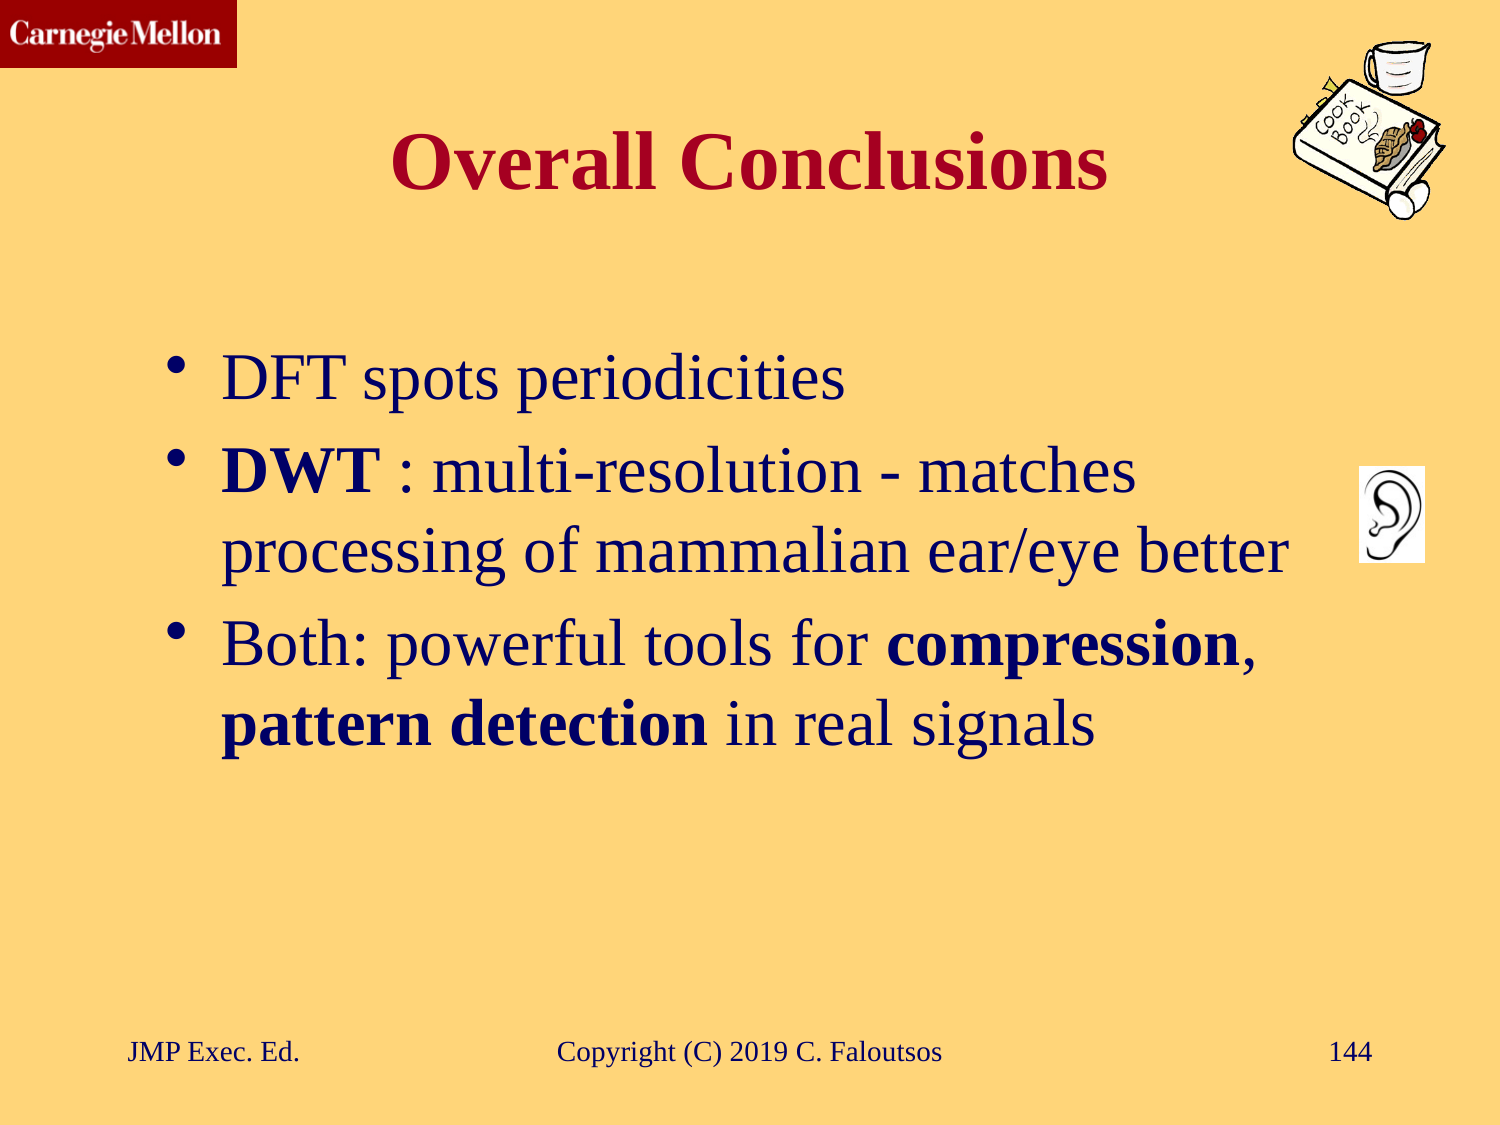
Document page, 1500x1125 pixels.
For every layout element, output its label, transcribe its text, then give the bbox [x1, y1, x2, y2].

slide_number 144 [1074, 1024, 1388, 1101]
slide_number JMP Exec. Ed. [112, 1024, 426, 1101]
title Overall Conclusions [112, 99, 1281, 213]
footer Copyright (C) 2019 C. Faloutsos [512, 1024, 988, 1101]
picture [0, 0, 237, 68]
list DFT spots periodicities DWT : multi-resolution - matches processing of mammalian ear/eye better Both: powerful tools for compression, pattern detection in real signals [149, 324, 1426, 913]
picture [1359, 466, 1426, 563]
picture [1286, 37, 1452, 224]
